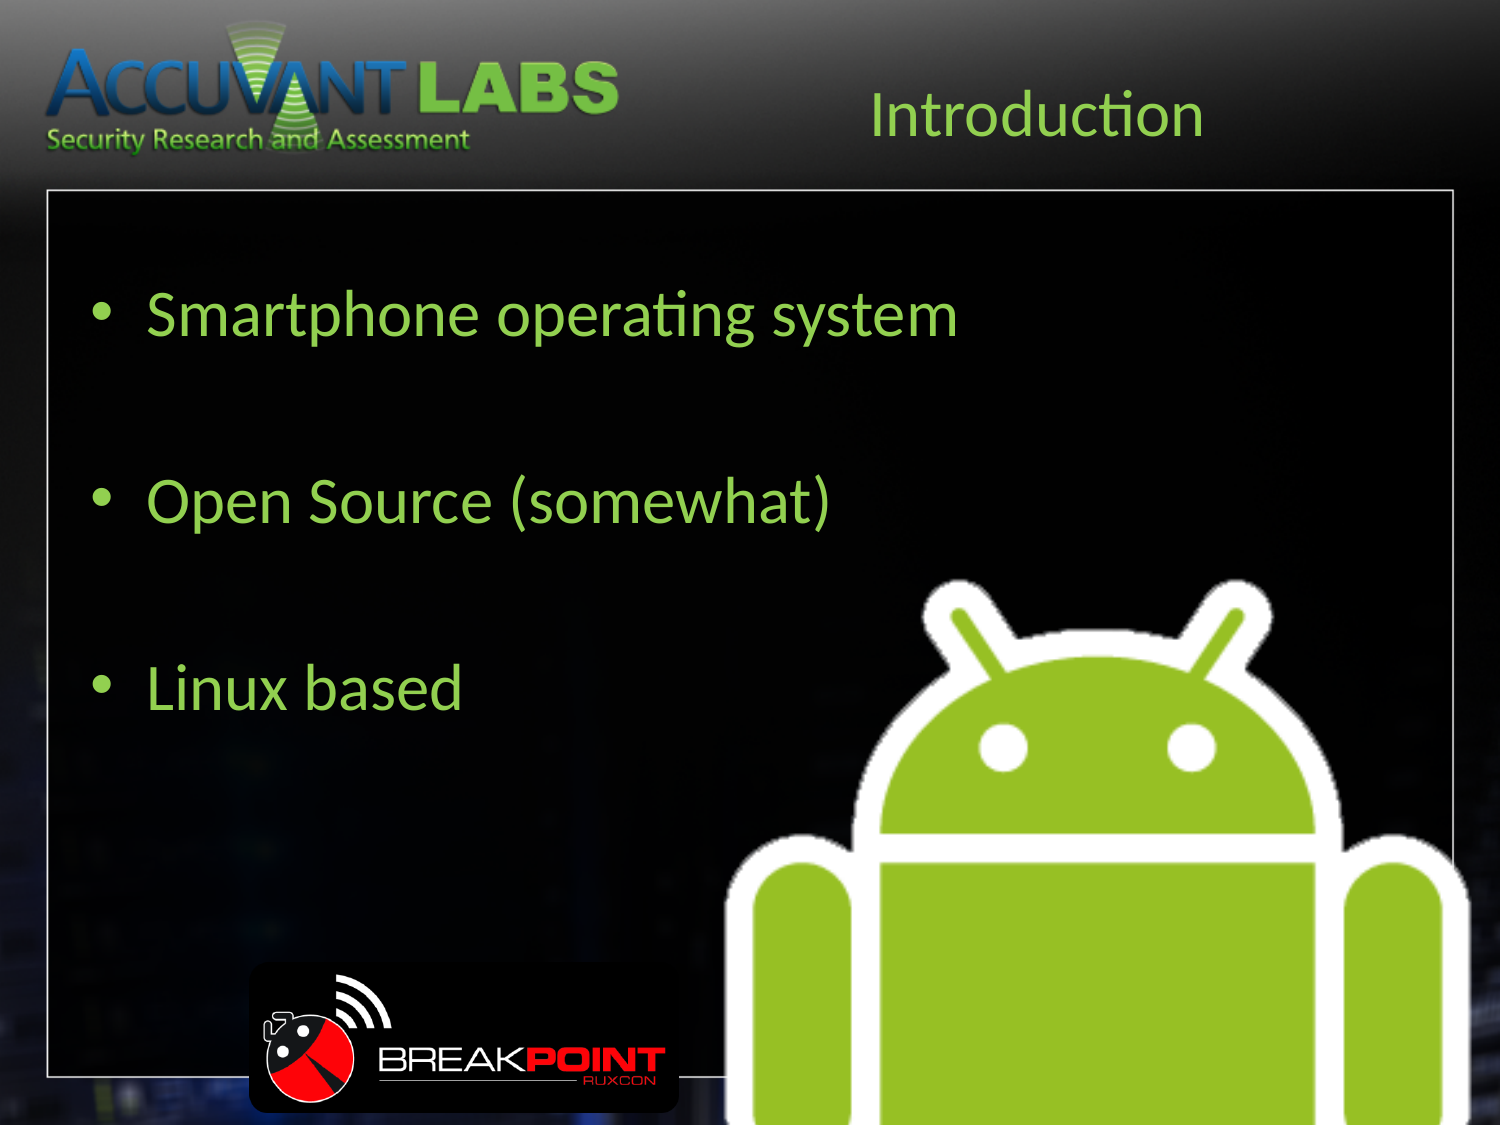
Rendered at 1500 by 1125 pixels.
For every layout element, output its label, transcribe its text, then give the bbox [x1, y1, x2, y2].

title Introduction [650, 45, 1425, 175]
picture [0, 0, 1500, 1125]
list Smartphone operating system Open Source (somewhat) Linux based [75, 262, 1425, 1050]
